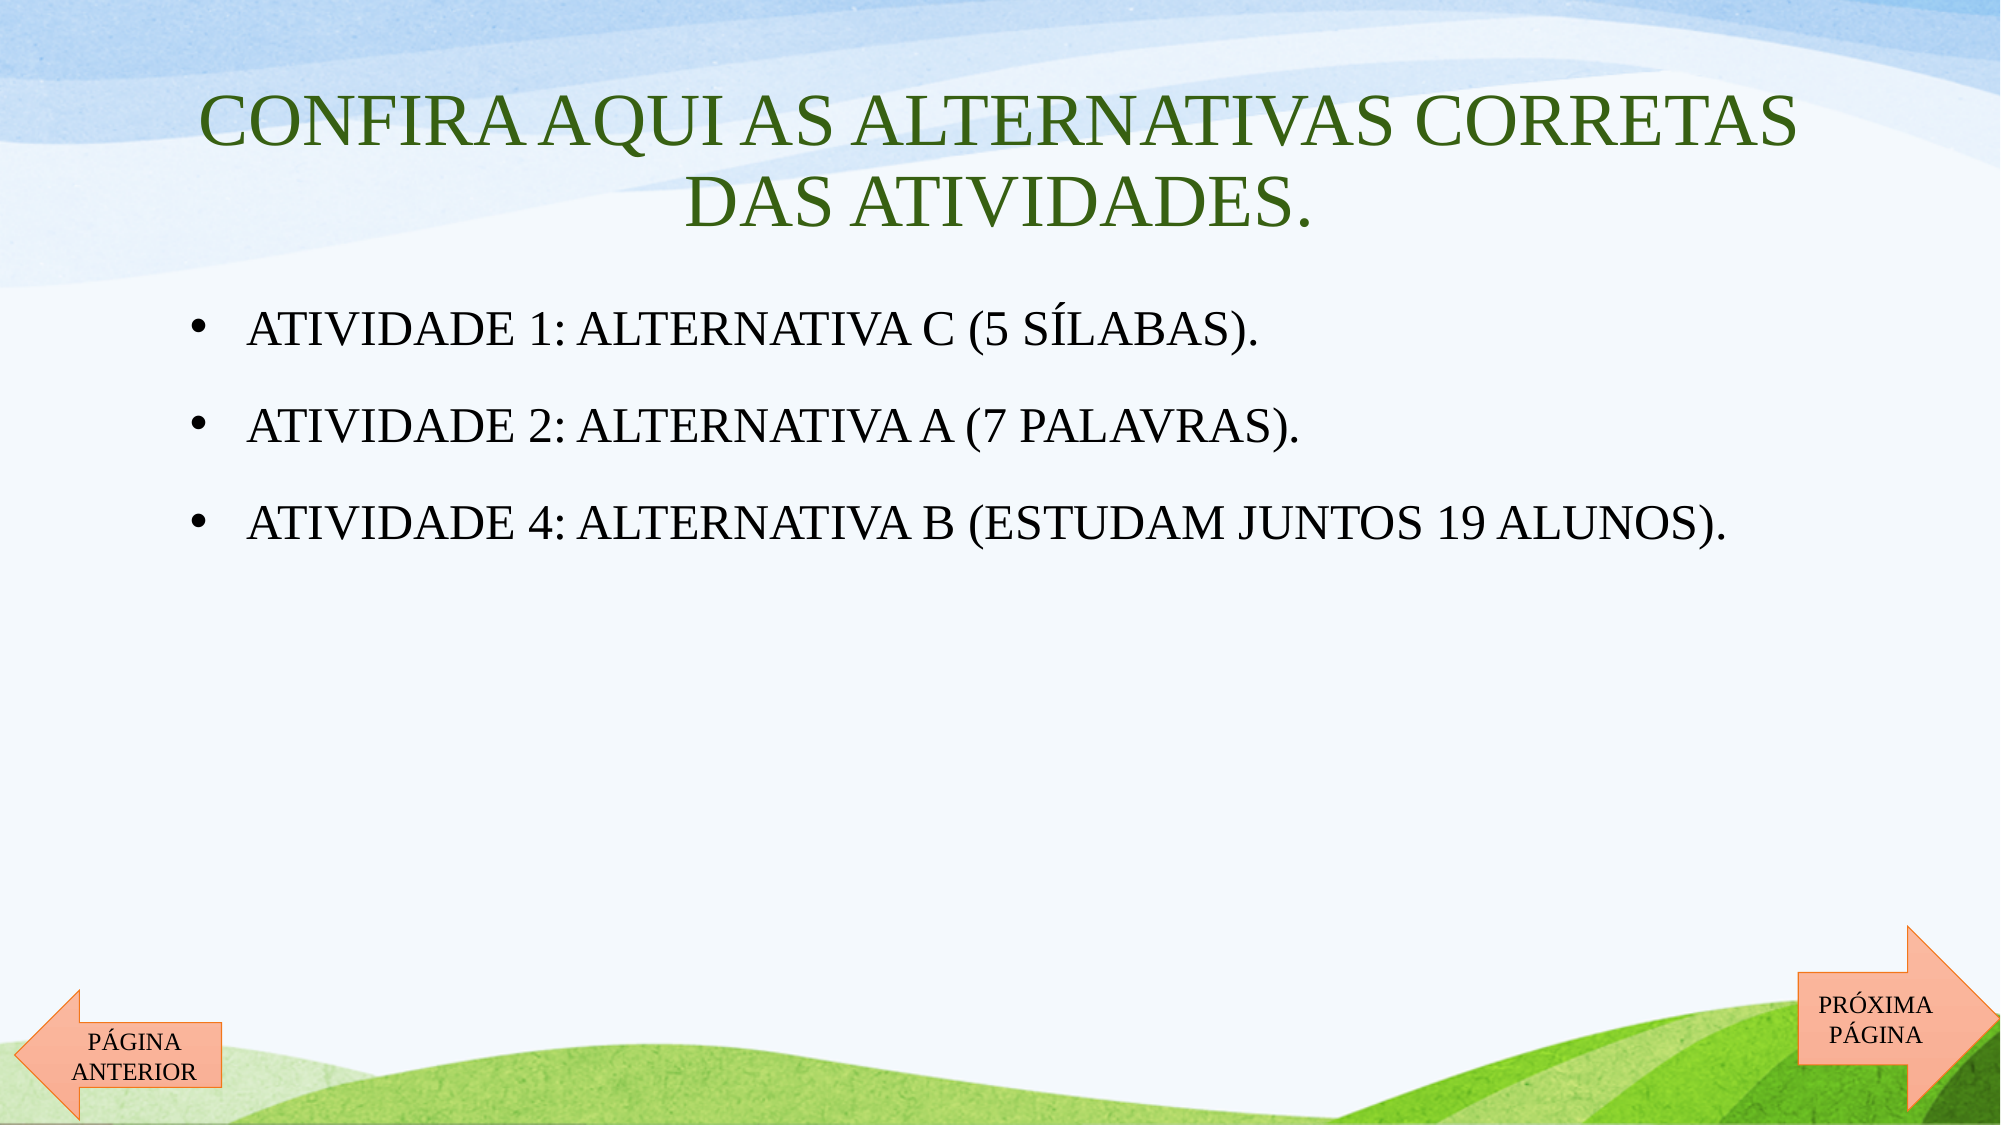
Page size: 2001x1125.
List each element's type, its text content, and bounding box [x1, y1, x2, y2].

text_box PÁGINA ANTERIOR [13, 989, 223, 1122]
title CONFIRA AQUI AS ALTERNATIVAS CORRETAS DAS ATIVIDADES. [174, 50, 1825, 250]
text_box PRÓXIMA PÁGINA [1797, 925, 2000, 1113]
picture [0, 0, 2001, 1125]
list ATIVIDADE 1: ALTERNATIVA C (5 SÍLABAS). ATIVIDADE 2: ALTERNATIVA A (7 PALAVRAS). ATIVIDADE 4: ALTERNATIVA B (ESTUDAM JUNTOS 19 ALUNOS). [174, 287, 1825, 982]
